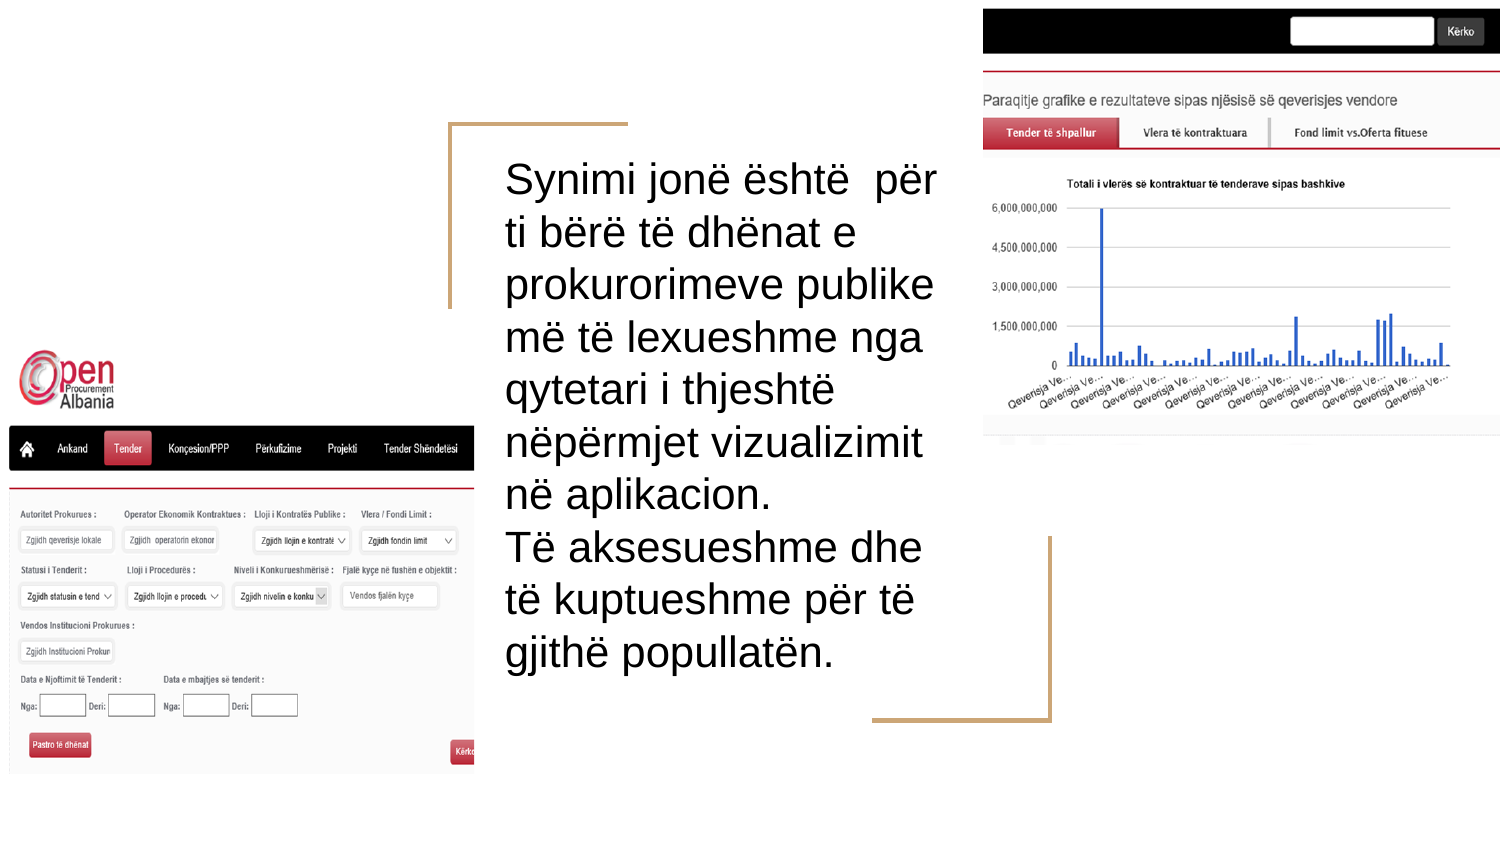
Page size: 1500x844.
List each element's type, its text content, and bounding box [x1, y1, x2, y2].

picture [0, 337, 475, 774]
subtitle Synimi jonë është për ti bërë të dhënat e prokurorimeve publike më të lexueshme nga qytetari i thjeshtë nëpërmjet vizualizimit në aplikacion. Të aksesueshme dhe të kuptueshme për të gjithë popullatën. [489, 135, 967, 358]
picture [982, 8, 1500, 445]
